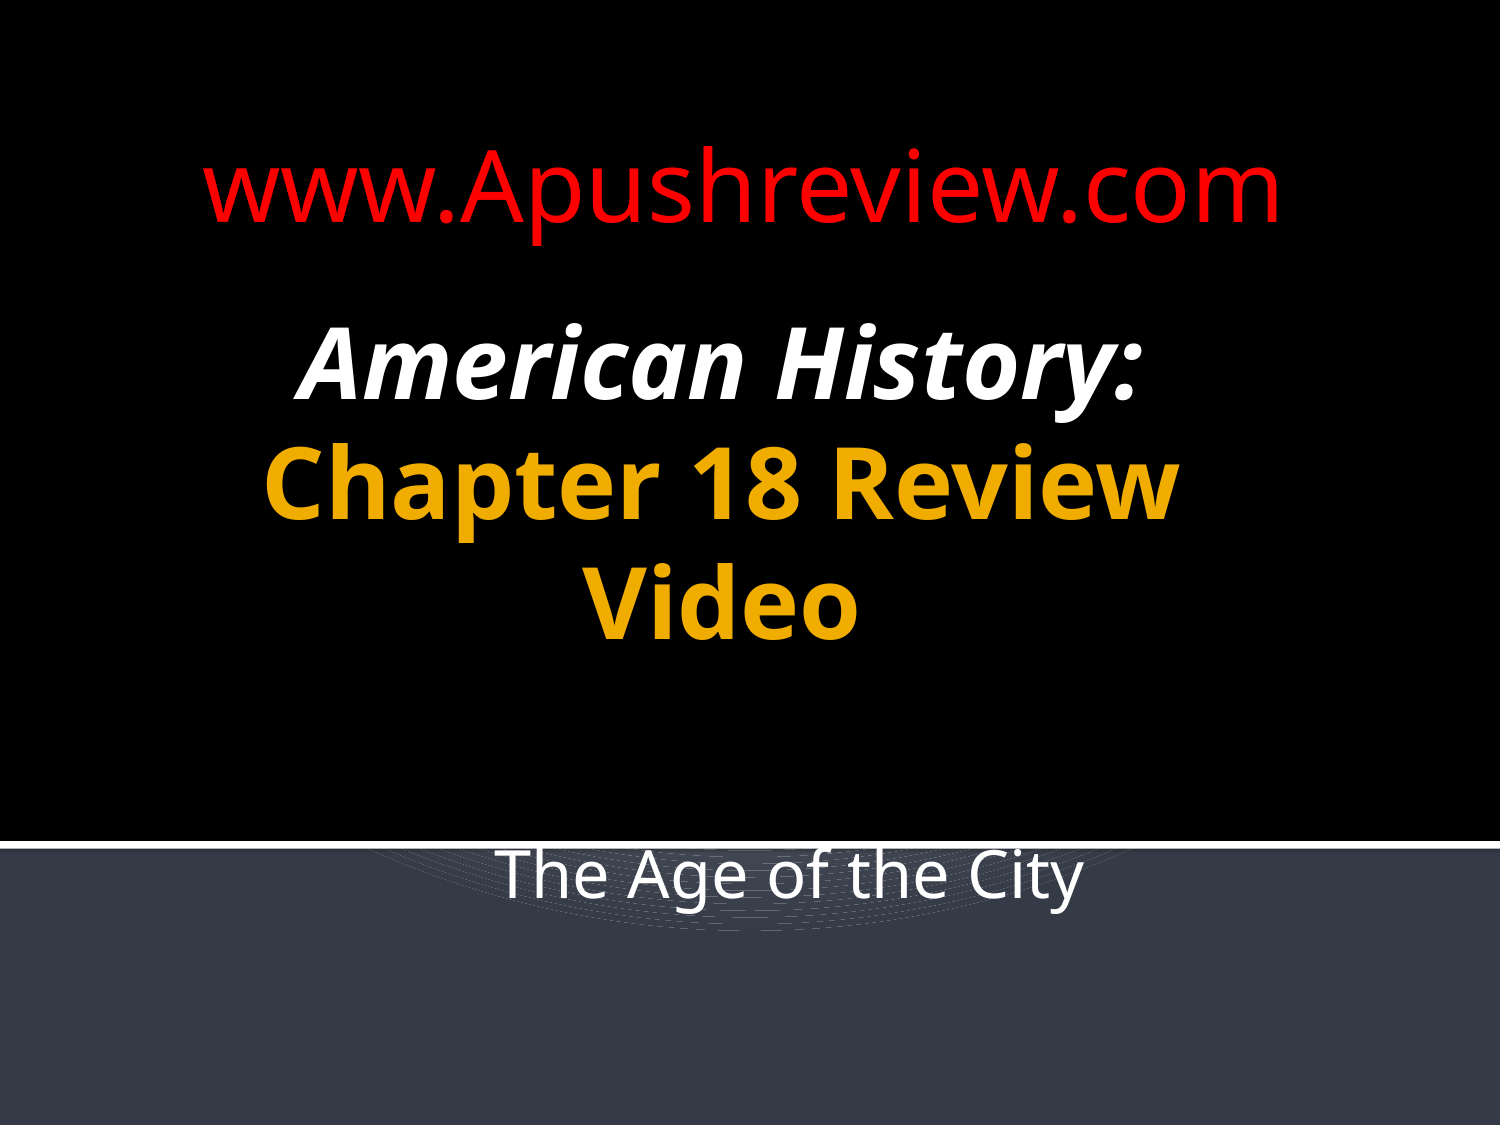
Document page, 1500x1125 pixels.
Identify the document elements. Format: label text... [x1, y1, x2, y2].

subtitle The Age of the City [259, 774, 1310, 913]
title American History: Chapter 18 Review Video [112, 299, 1324, 688]
text_box www.Apushreview.com [99, 62, 1388, 250]
